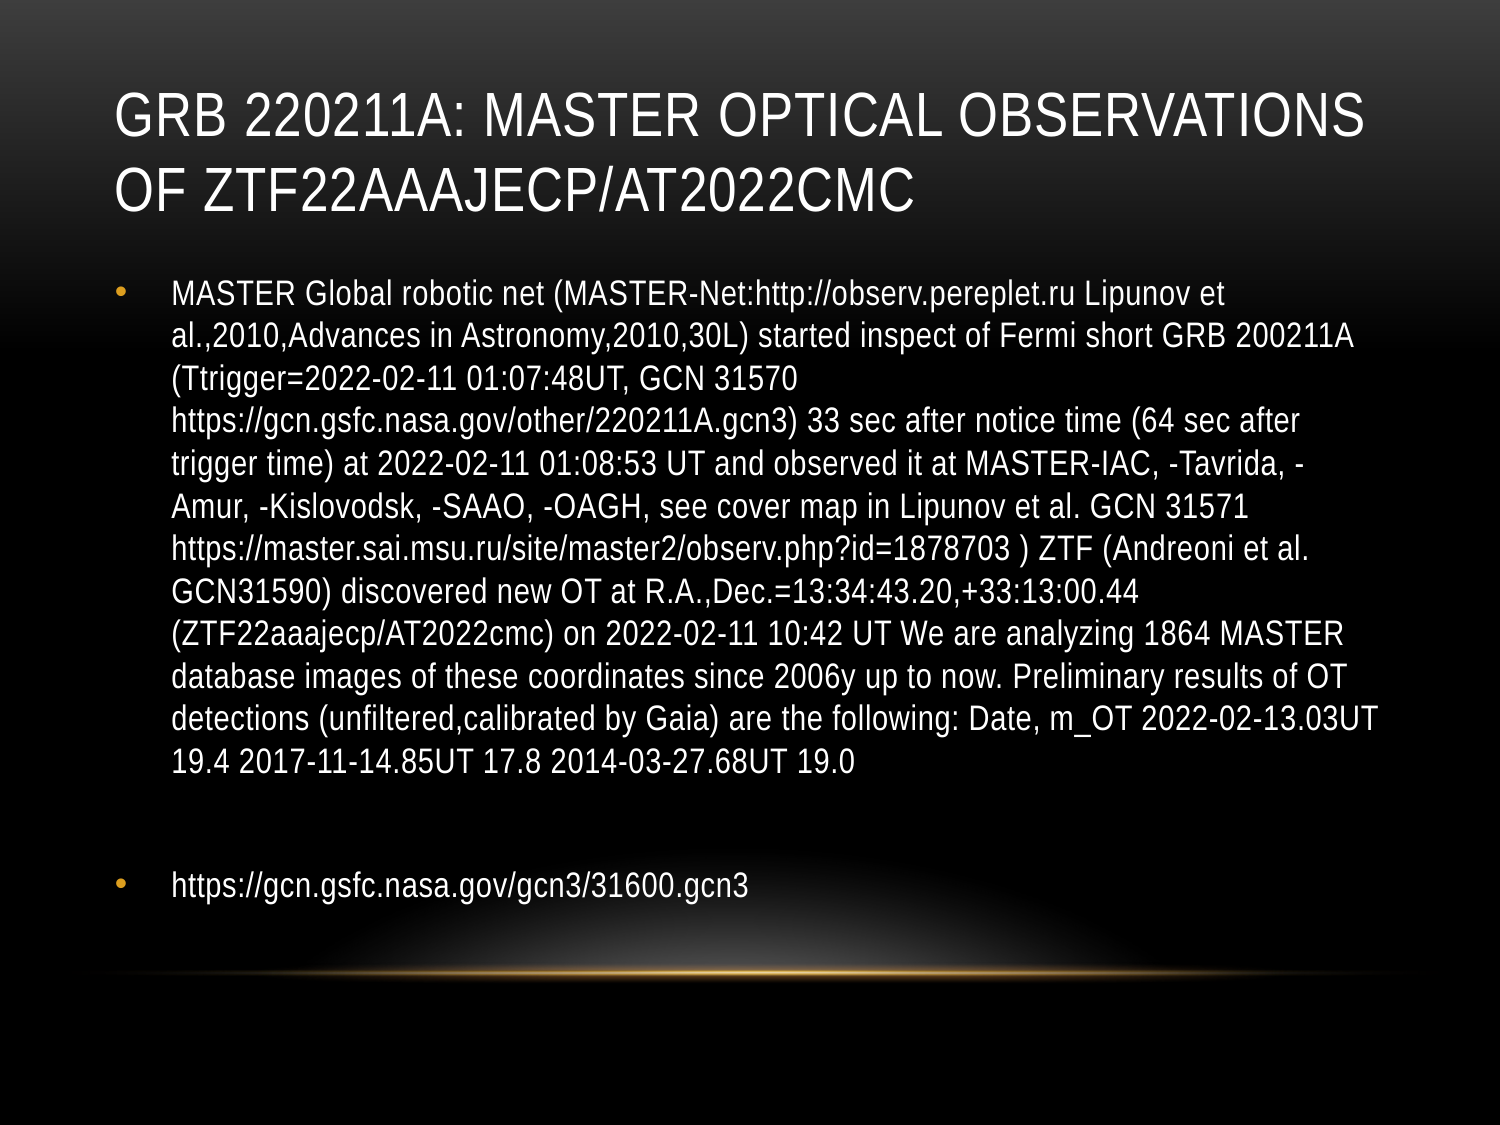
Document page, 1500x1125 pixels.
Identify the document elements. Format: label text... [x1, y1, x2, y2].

picture [0, 0, 1500, 1125]
list MASTER Global robotic net (MASTER-Net:http://observ.pereplet.ru Lipunov et al.,2010,Advances in Astronomy,2010,30L) started inspect of Fermi short GRB 200211A (Ttrigger=2022-02-11 01:07:48UT, GCN 31570 https://gcn.gsfc.nasa.gov/other/220211A.gcn3) 33 sec after notice time (64 sec after trigger time) at 2022-02-11 01:08:53 UT and observed it at MASTER-IAC, -Tavrida, -Amur, -Kislovodsk, -SAAO, -OAGH, see cover map in Lipunov et al. GCN 31571 https://master.sai.msu.ru/site/master2/observ.php?id=1878703 ) ZTF (Andreoni et al. GCN31590) discovered new OT at R.A.,Dec.=13:34:43.20,+33:13:00.44 (ZTF22aaajecp/AT2022cmc) on 2022-02-11 10:42 UT We are analyzing 1864 MASTER database images of these coordinates since 2006y up to now. Preliminary results of OT detections (unfiltered,calibrated by Gaia) are the following: Date, m_OT 2022-02-13.03UT 19.4 2017-11-14.85UT 17.8 2014-03-27.68UT 19.0 https://gcn.gsfc.nasa.gov/gcn3/31600.gcn3 [99, 262, 1400, 938]
title GRB 220211A: MASTER optical observations of ZTF22aaajecp/AT2022cmc [99, 45, 1400, 232]
